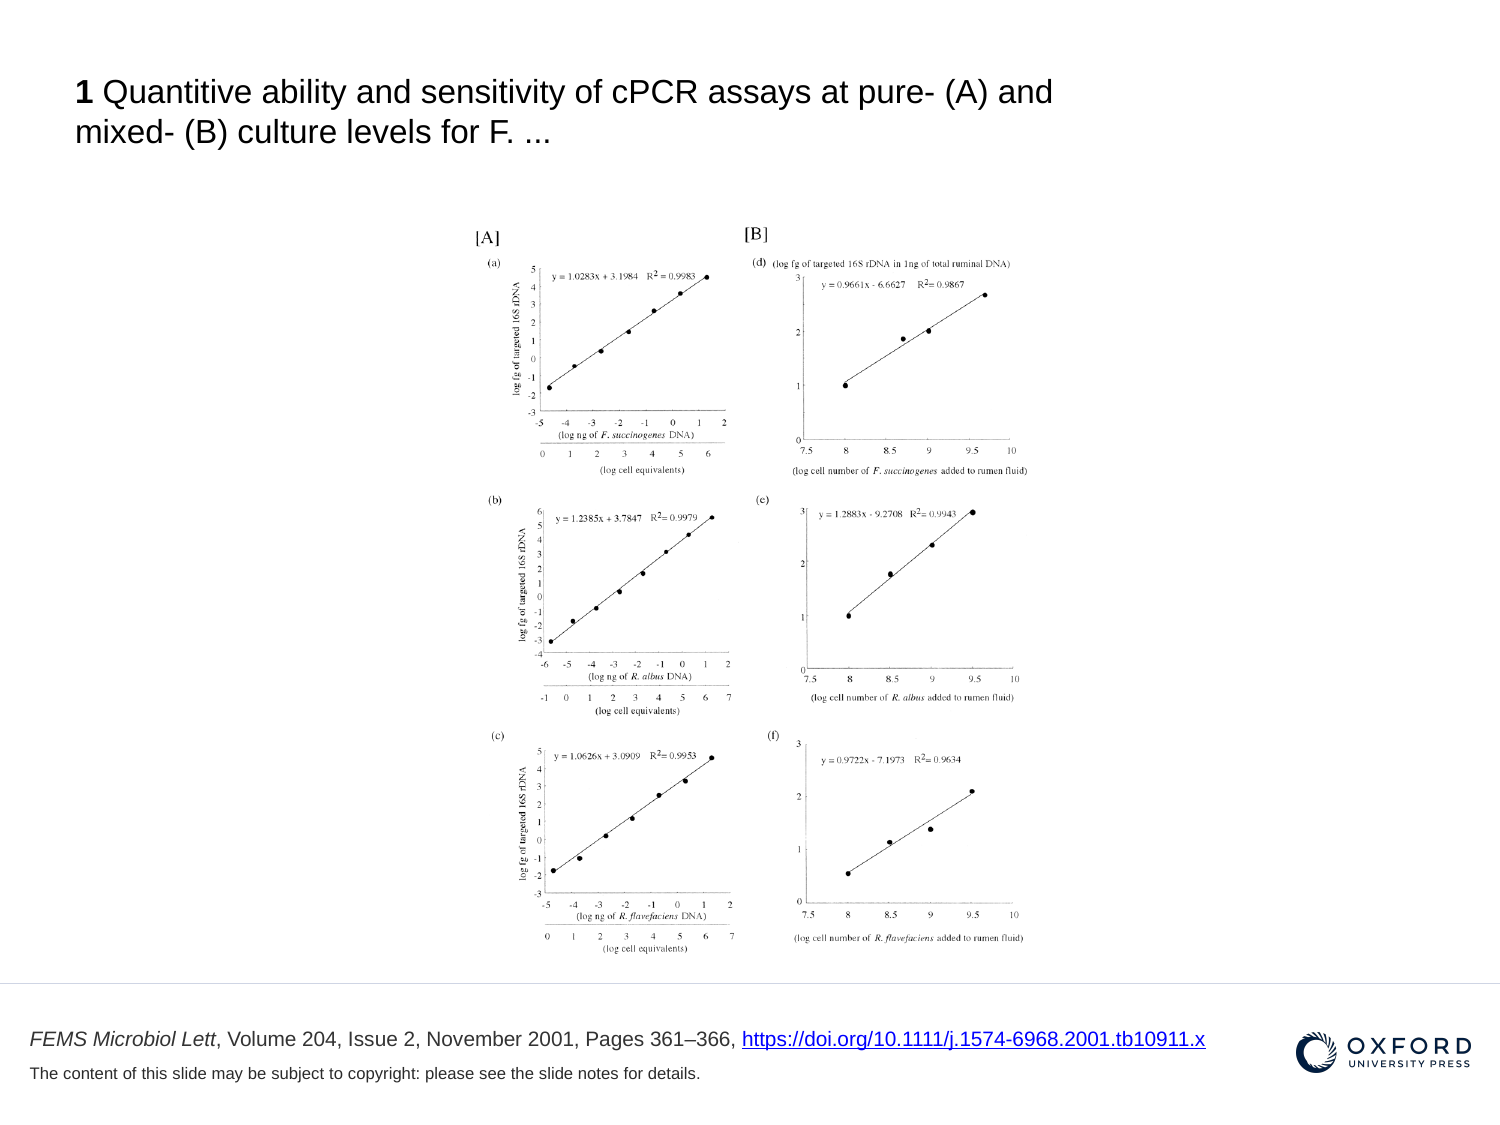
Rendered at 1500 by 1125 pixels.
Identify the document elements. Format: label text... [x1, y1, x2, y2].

picture [470, 224, 1029, 957]
footer FEMS Microbiol Lett, Volume 204, Issue 2, November 2001, Pages 361–366, https://doi.org/10.1111/j.1574-6968.2001.tb10911.x The content of this slide may be subject to copyright: please see the slide notes for details. [0, 983, 1260, 1125]
title 1 Quantitive ability and sensitivity of cPCR assays at pure- (A) and mixed- (B) culture levels for F. ... [75, 69, 1078, 171]
picture [1296, 1032, 1471, 1073]
